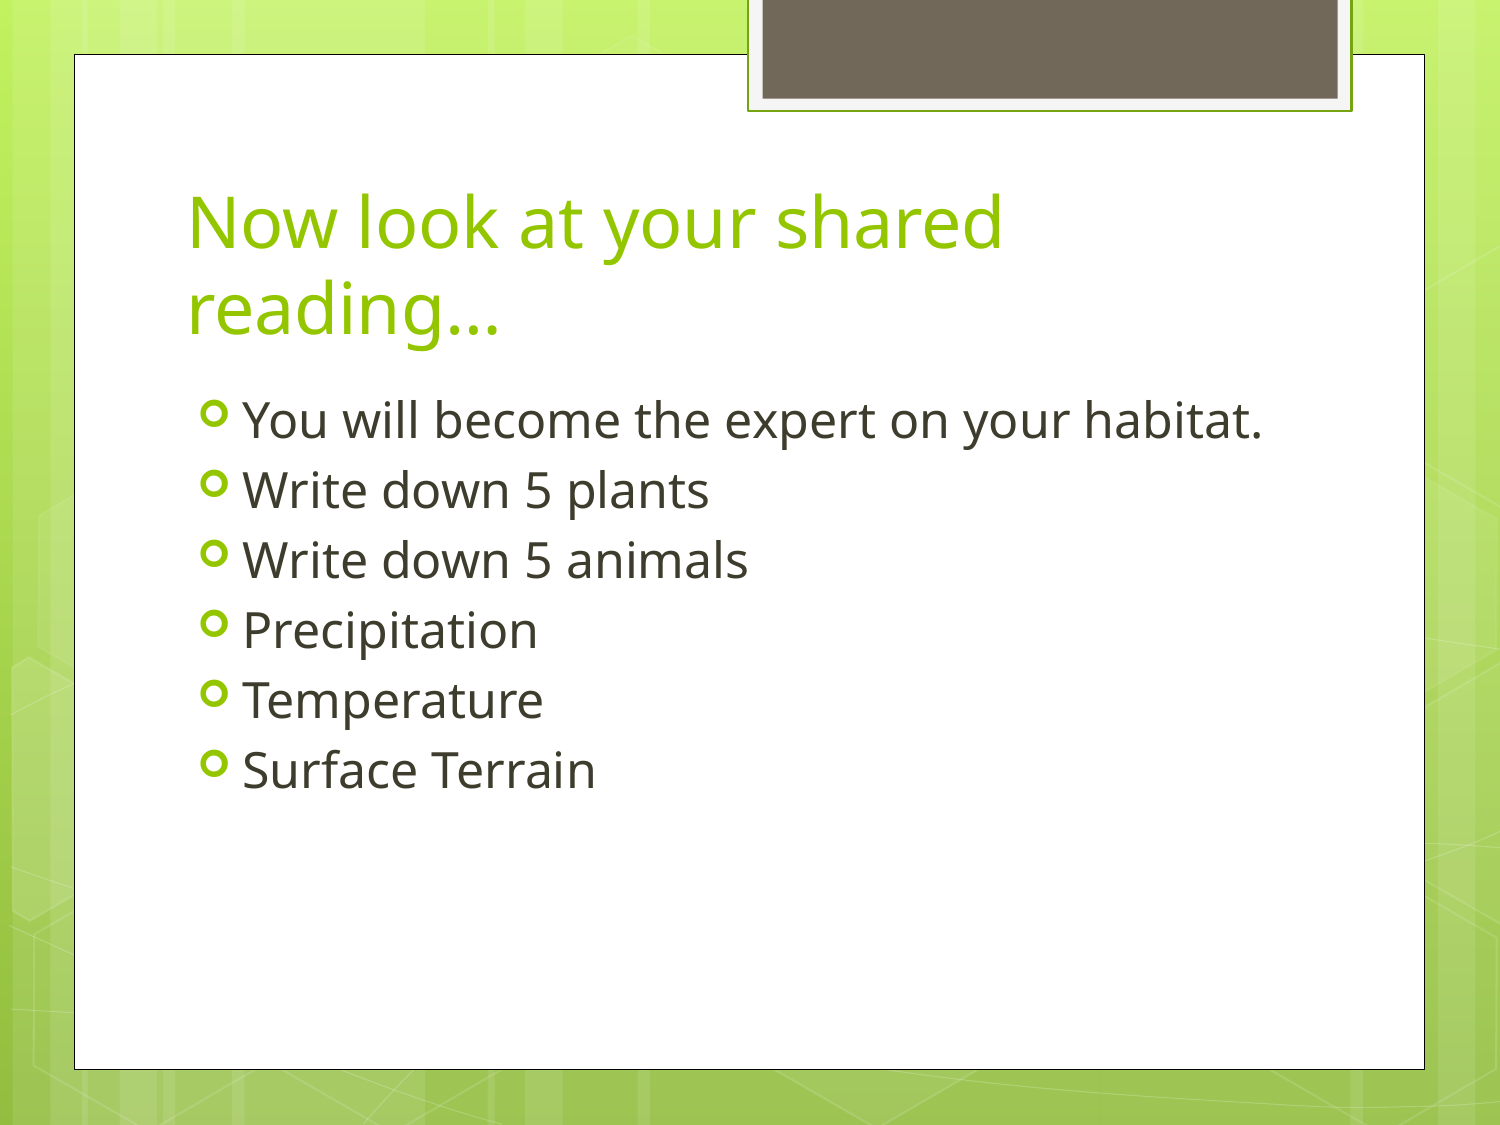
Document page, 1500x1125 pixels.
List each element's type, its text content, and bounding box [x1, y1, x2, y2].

title Now look at your shared reading… [171, 168, 1324, 357]
list You will become the expert on your habitat. Write down 5 plants Write down 5 animals Precipitation Temperature Surface Terrain [171, 381, 1283, 957]
